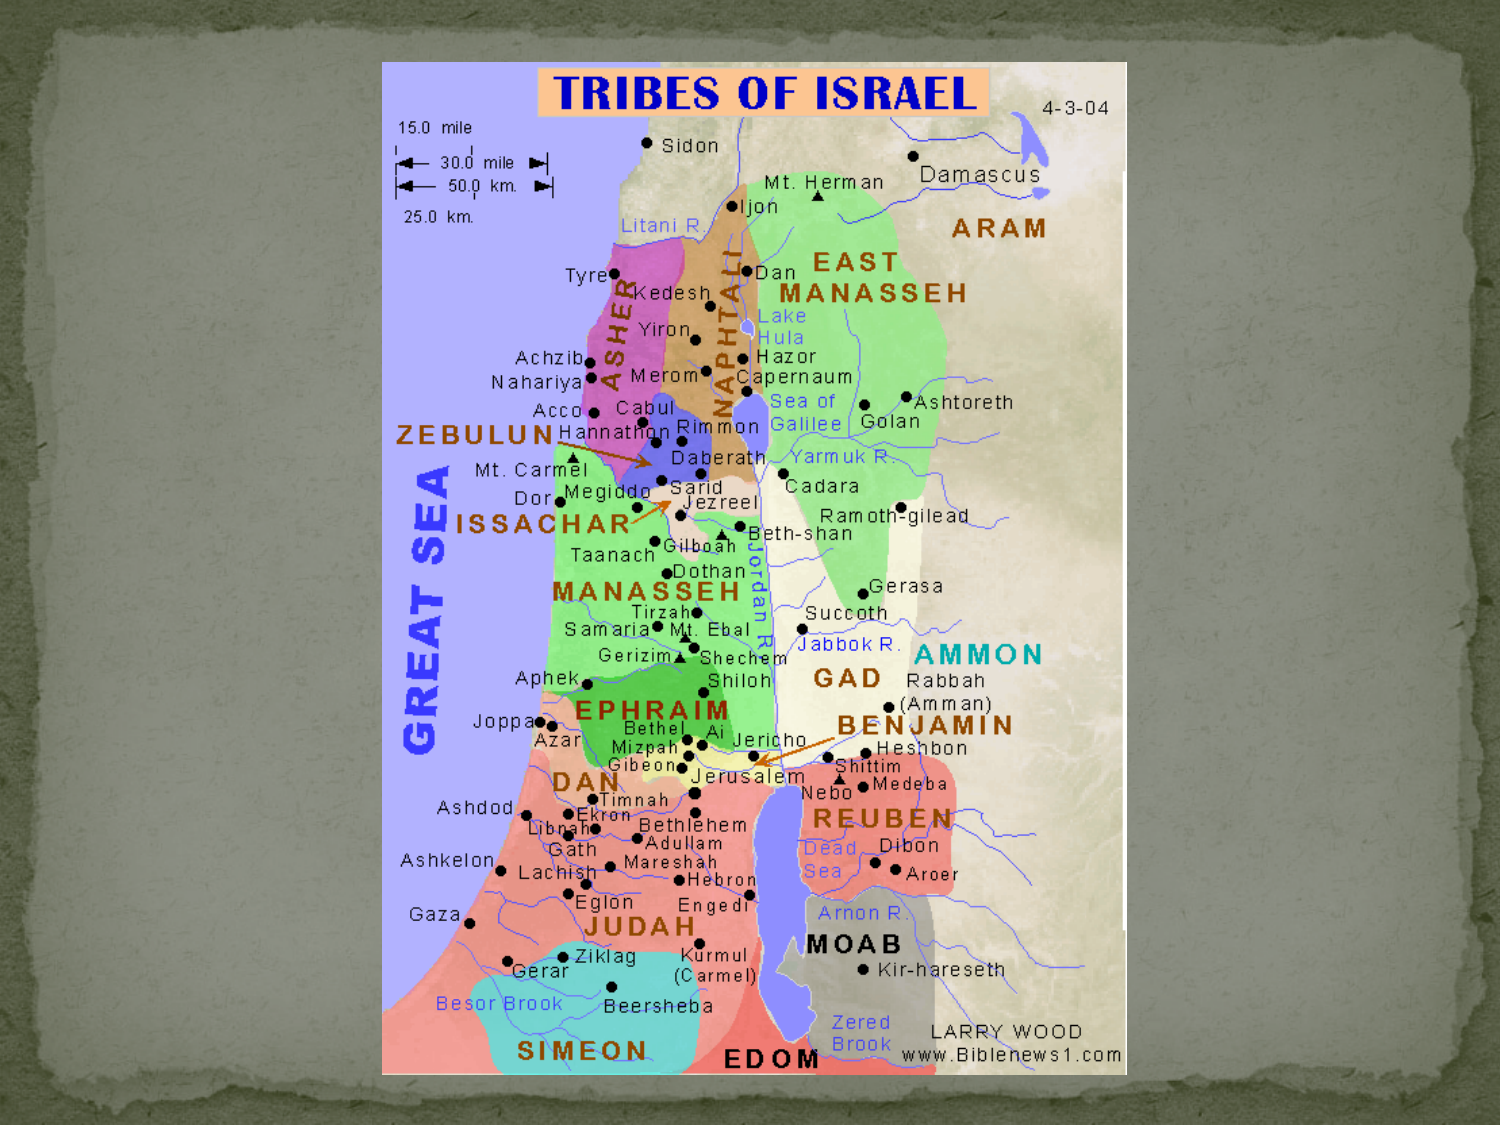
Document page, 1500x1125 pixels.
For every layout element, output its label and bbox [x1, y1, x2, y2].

picture [382, 62, 1127, 1075]
